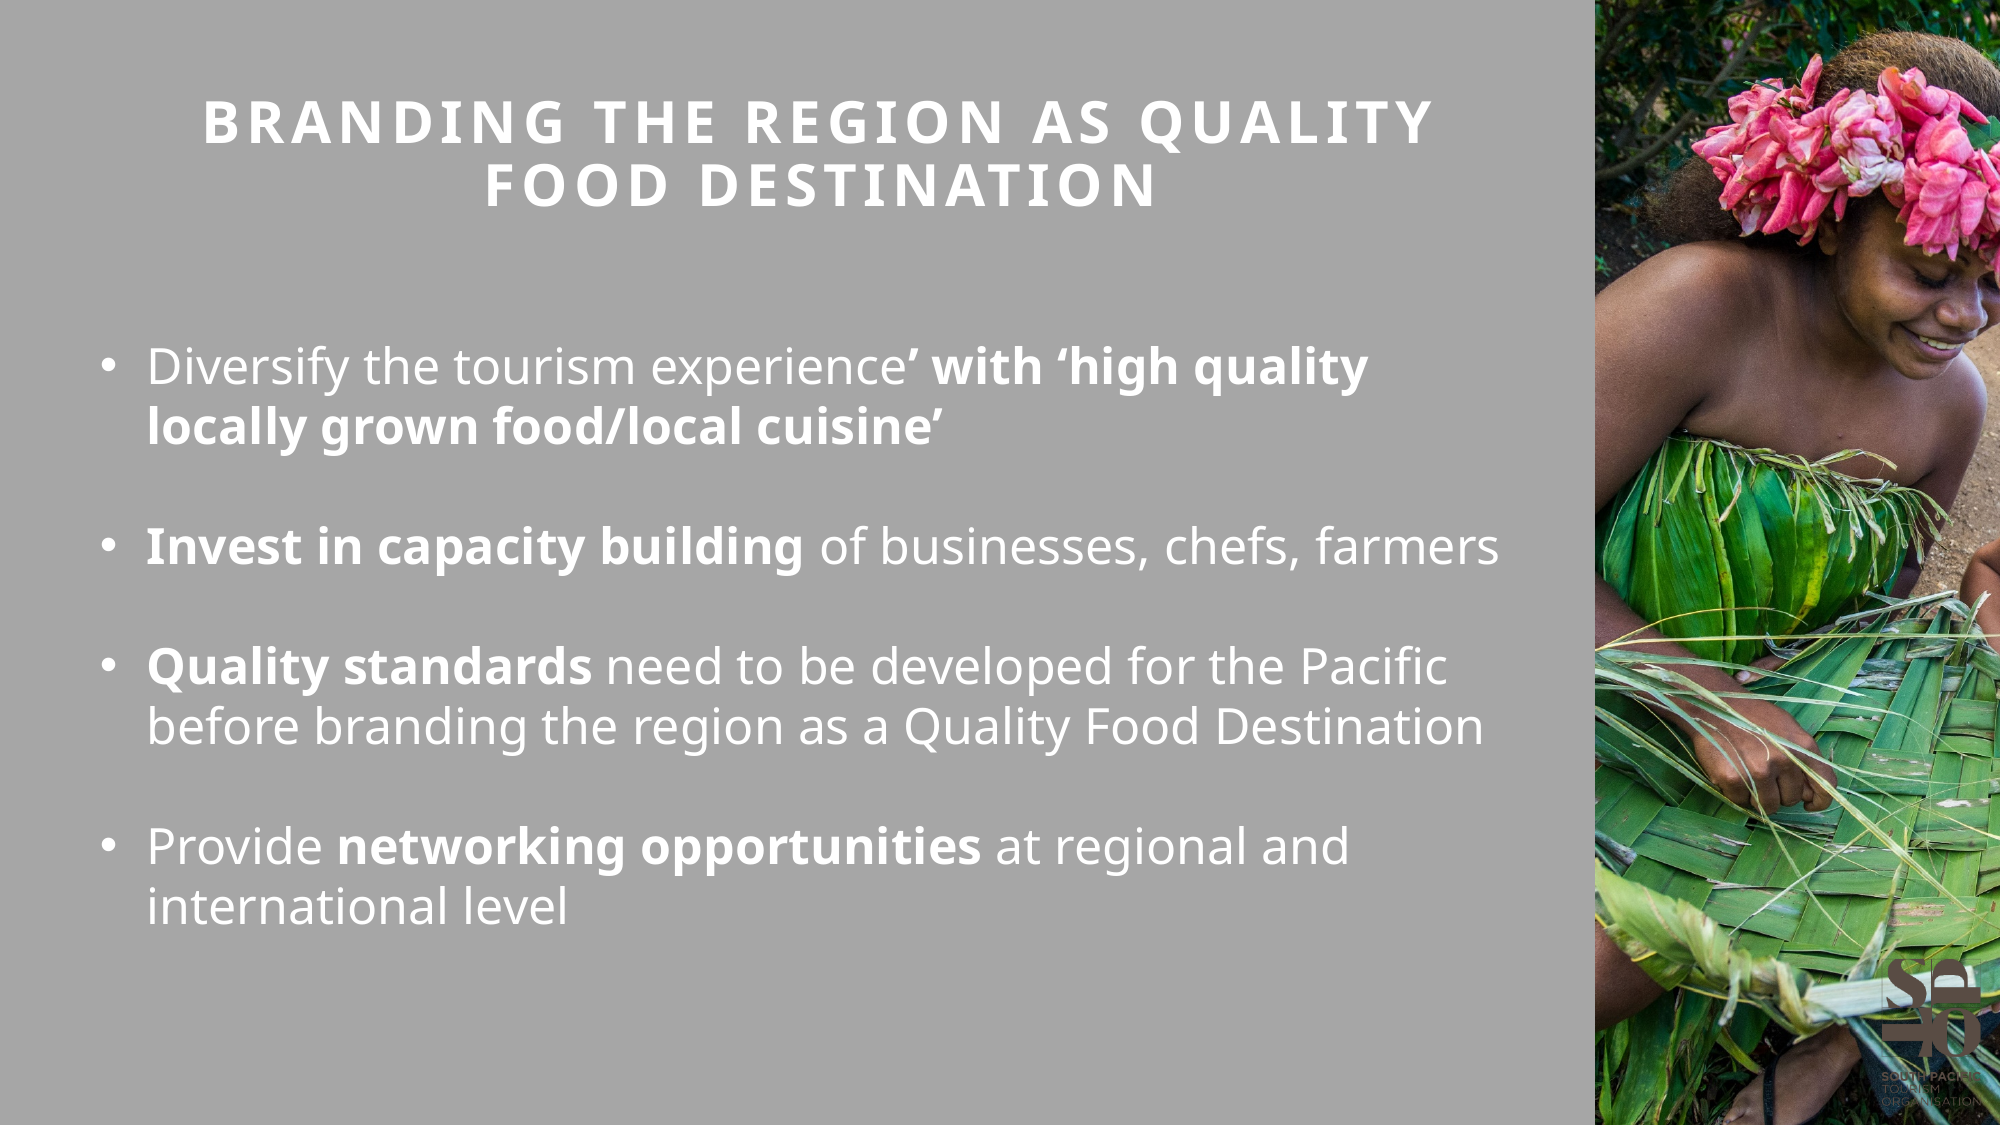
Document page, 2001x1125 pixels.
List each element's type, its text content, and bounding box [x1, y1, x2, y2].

picture [1595, 0, 2000, 1125]
text_box Diversify the tourism experience’ with ‘high quality locally grown food/local cuisine’ Invest in capacity building of businesses, chefs, farmers Quality standards need to be developed for the Pacific before branding the region as a Quality Food Destination Provide networking opportunities at regional and international level [84, 282, 1543, 1047]
text_box [0, 103, 1585, 310]
title BRANDING THE REGION AS QUALITY FOOD DESTINATION [85, 105, 1556, 207]
